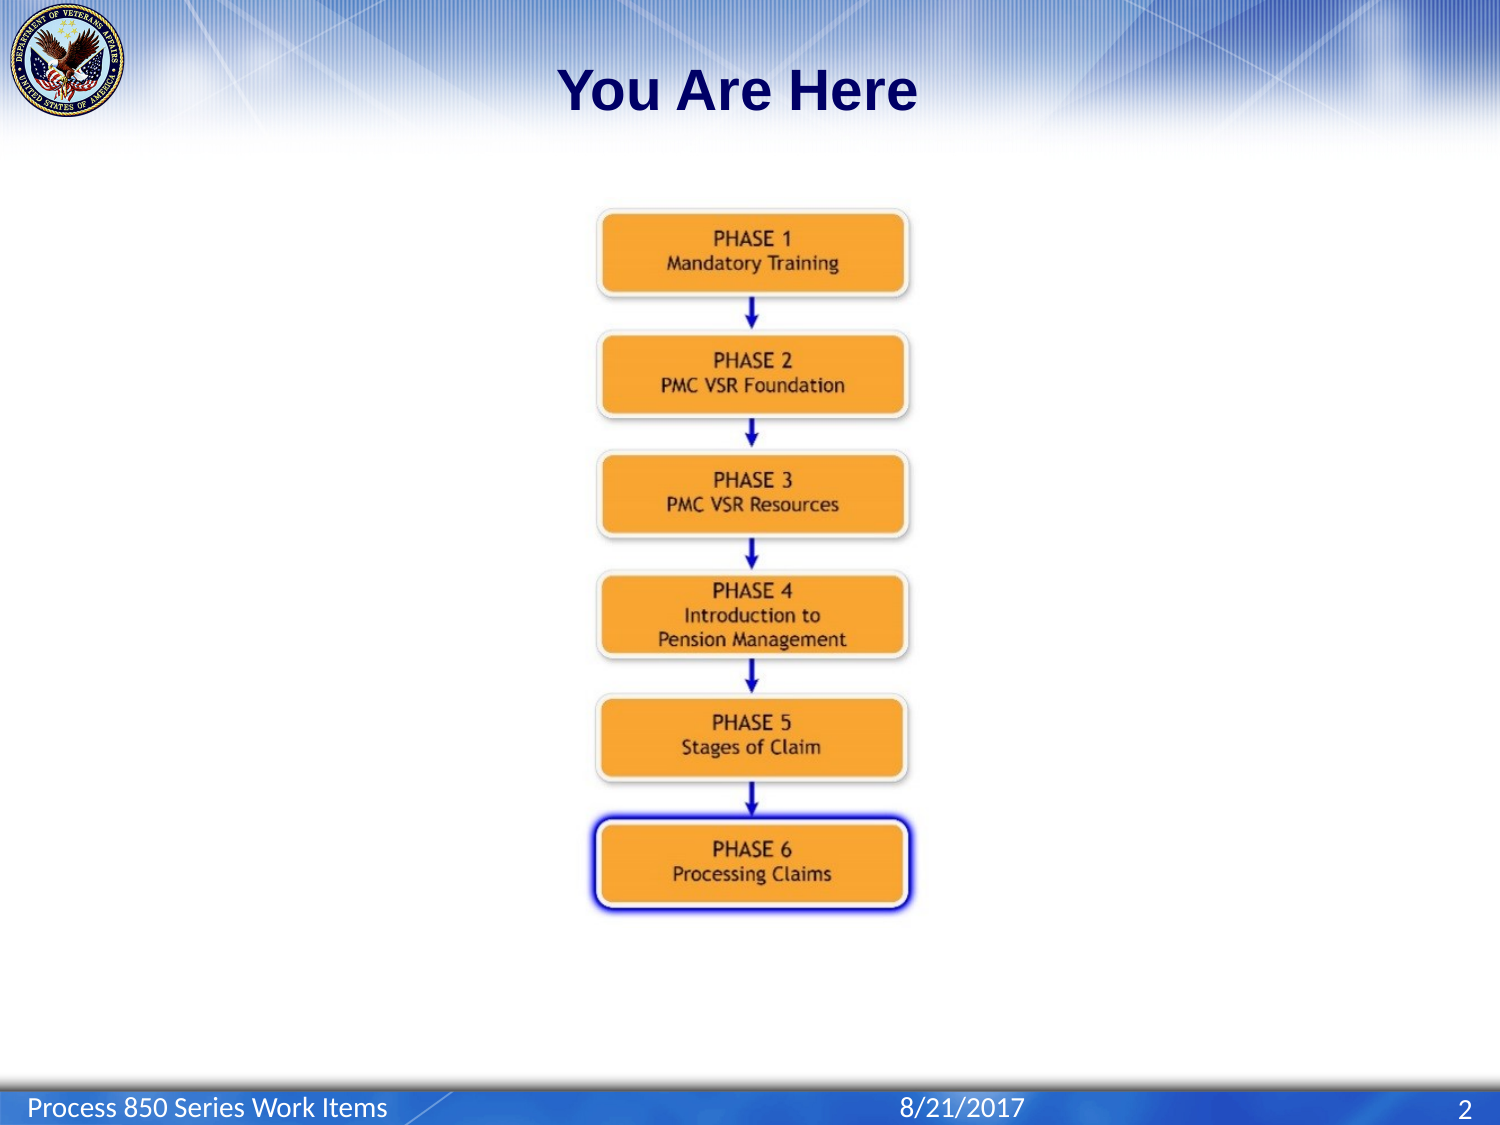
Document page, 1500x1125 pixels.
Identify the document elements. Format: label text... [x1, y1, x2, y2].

title You Are Here [0, 0, 1475, 175]
slide_number 2 [1188, 1083, 1488, 1119]
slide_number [737, 1081, 1188, 1119]
footer Process 850 Series Work Items [12, 1081, 714, 1119]
picture [0, 0, 1500, 1125]
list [568, 196, 932, 929]
